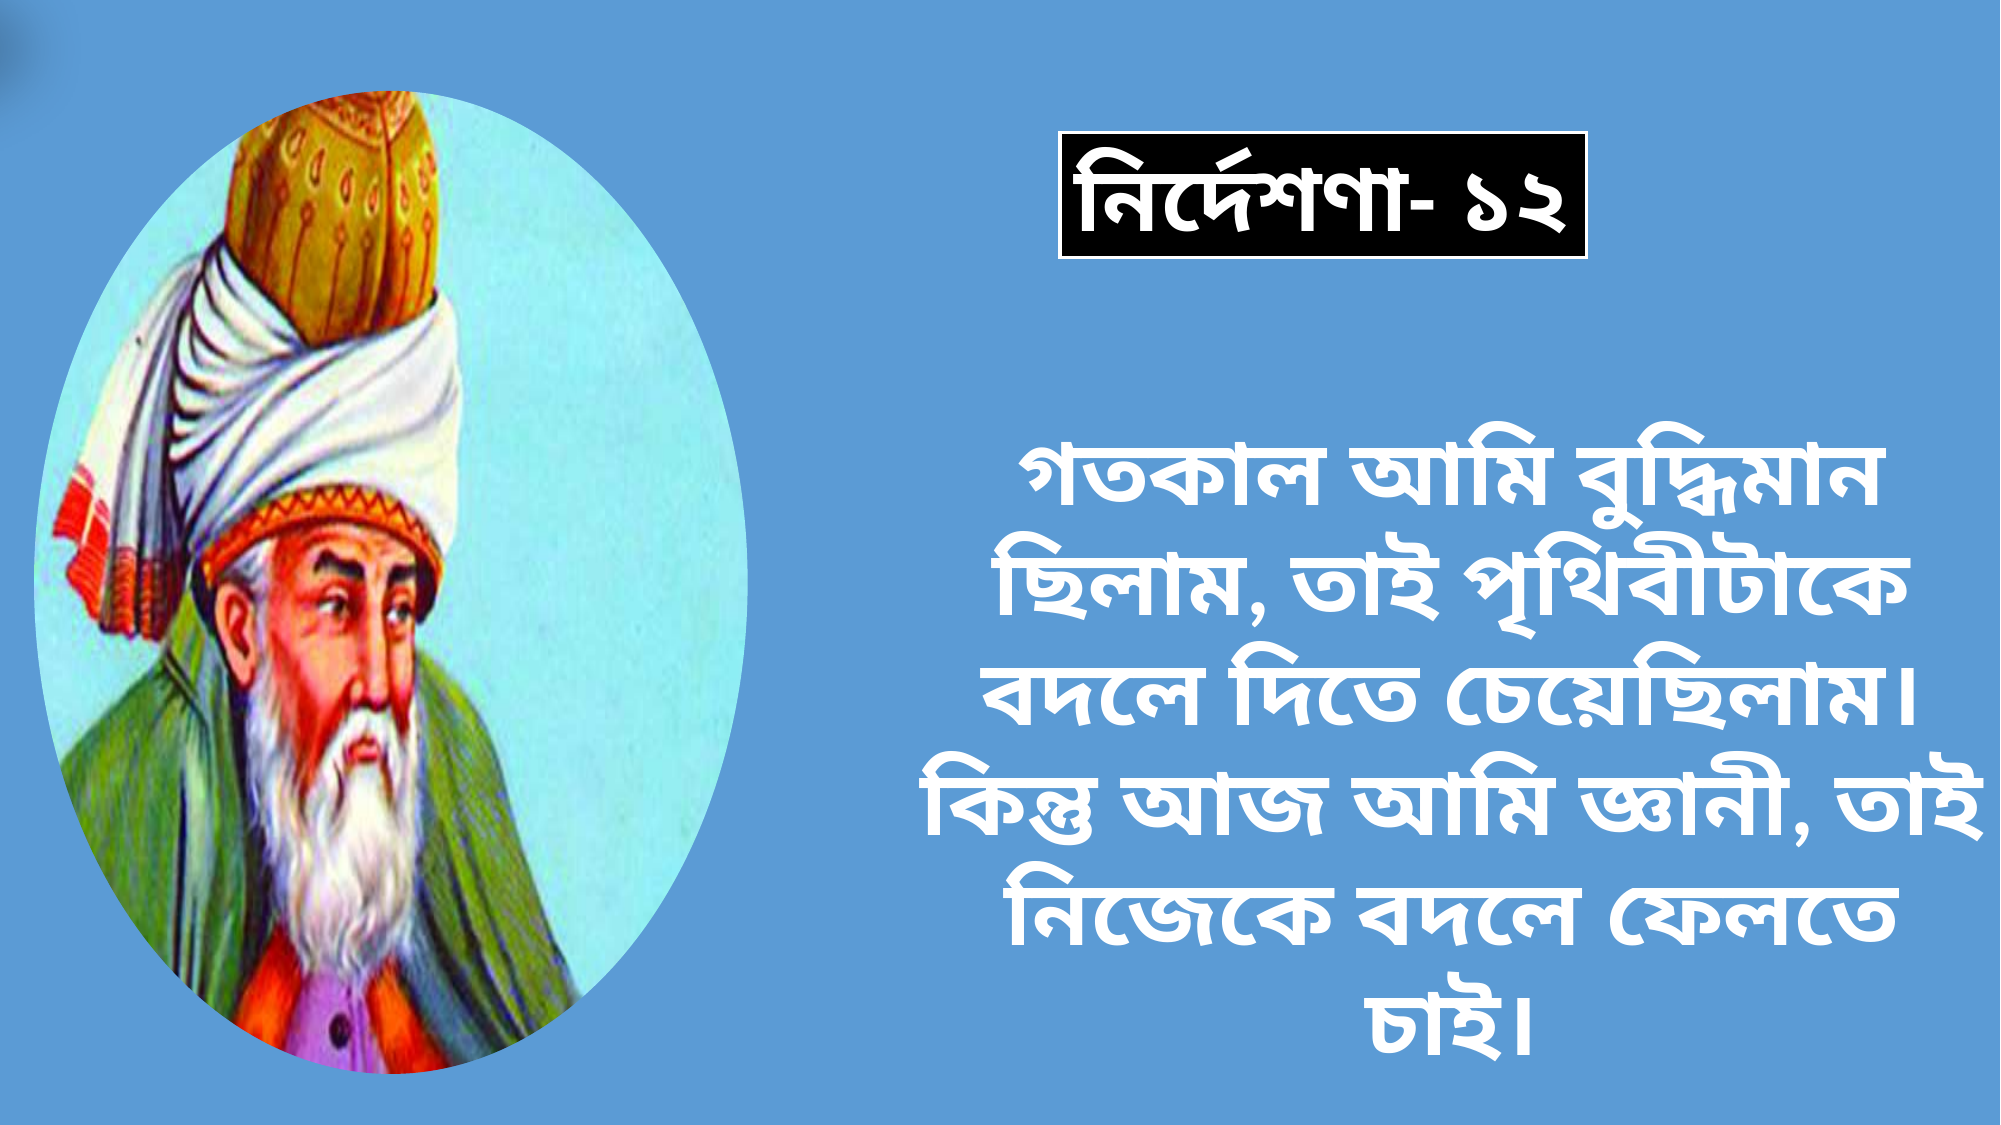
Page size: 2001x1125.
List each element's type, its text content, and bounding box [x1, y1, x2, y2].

text_box গতকাল আমি বুদ্ধিমান ছিলাম, তাই পৃথিবীটাকে বদলে দিতে চেয়েছিলাম। কিন্তু আজ আমি জ্ঞানী, তাই নিজেকে বদলে ফেলতে চাই। [903, 406, 2000, 1081]
text_box নির্দেশণা- ১২ [1058, 131, 1588, 259]
picture [33, 90, 748, 1074]
